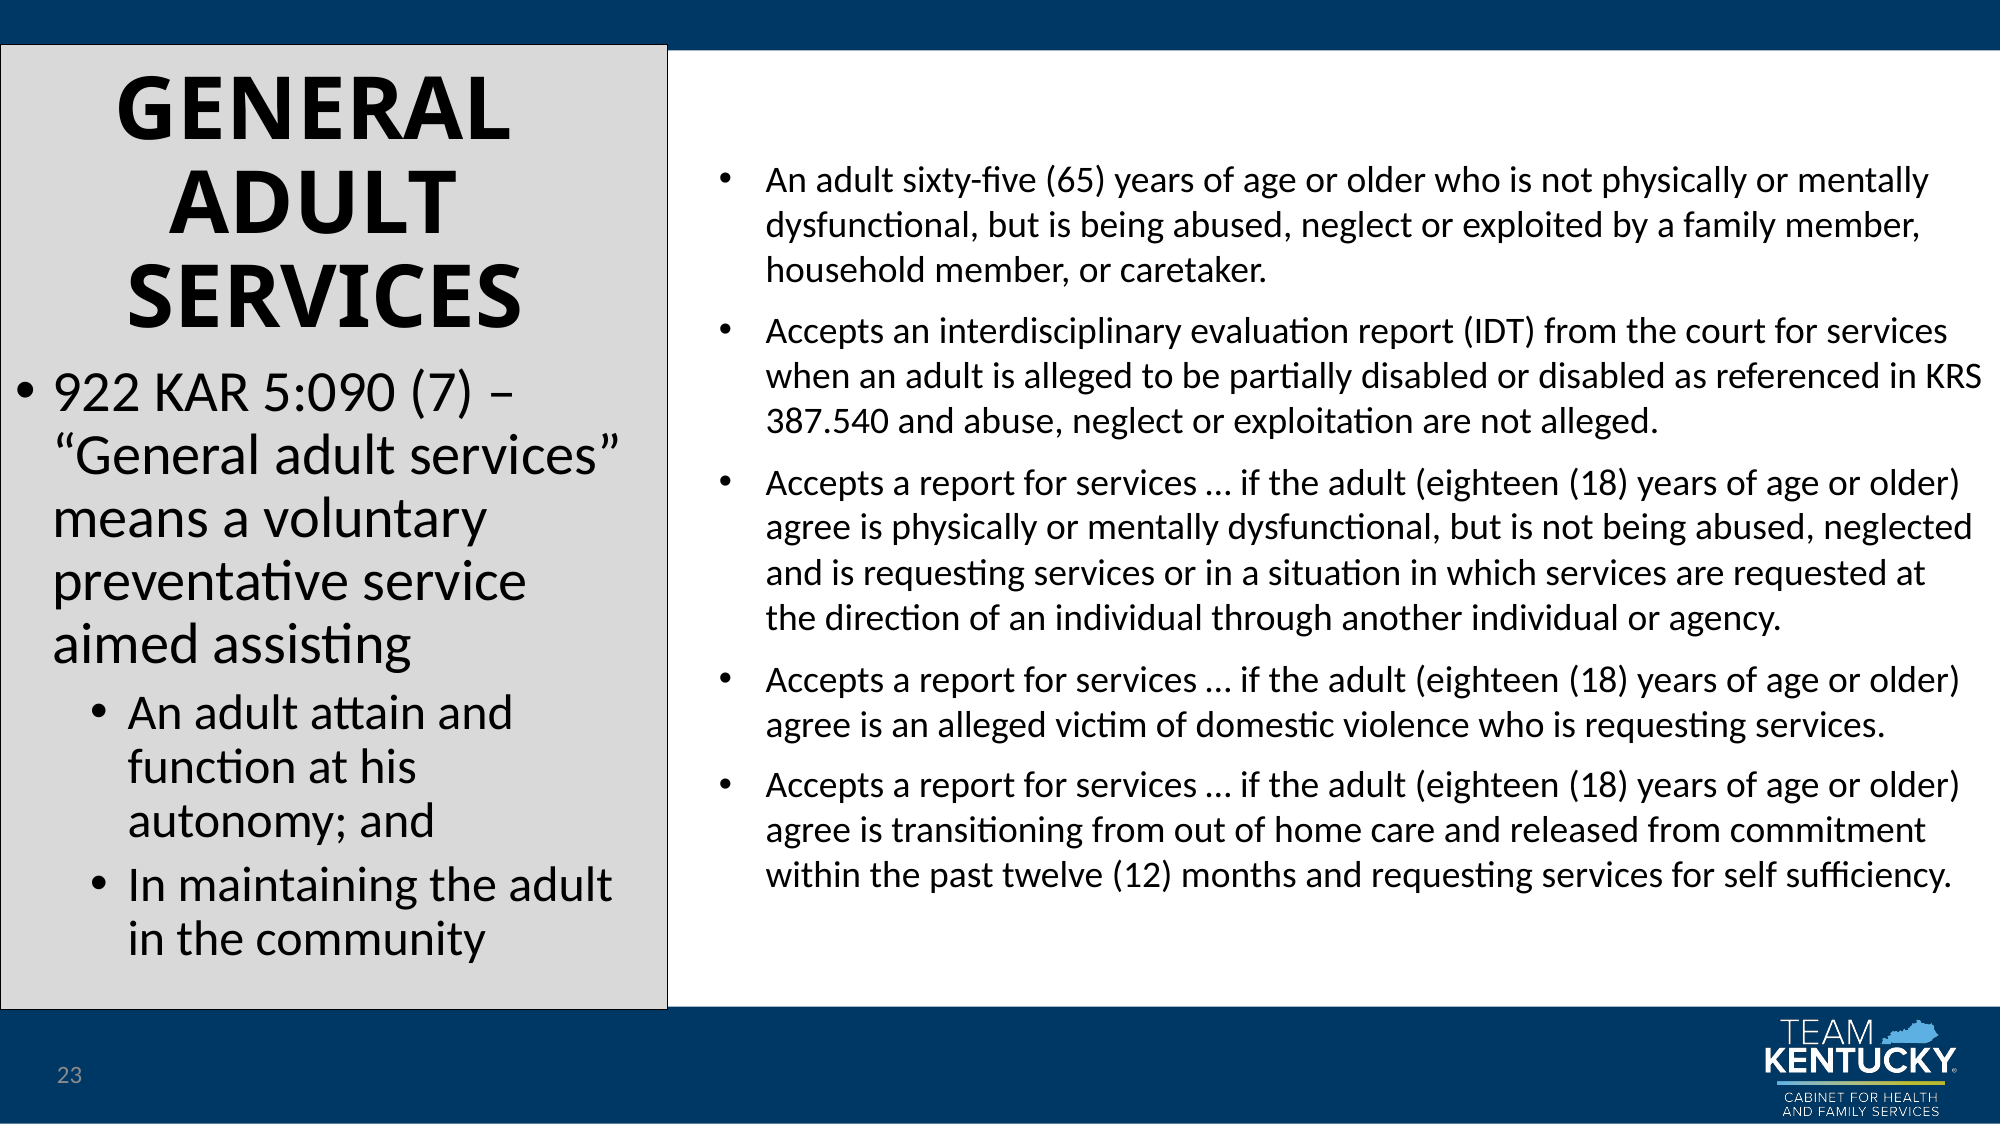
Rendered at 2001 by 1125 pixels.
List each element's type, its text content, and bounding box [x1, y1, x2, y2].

list 922 KAR 5:090 (7) – “General adult services” means a voluntary preventative service aimed assisting An adult attain and function at his autonomy; and In maintaining the adult in the community [0, 354, 651, 1011]
text_box Accepts a report for services … if the adult (eighteen (18) years of age or older) agree is an alleged victim of domestic violence who is requesting services. [703, 647, 2000, 752]
text_box An adult sixty-five (65) years of age or older who is not physically or mentally dysfunctional, but is being abused, neglect or exploited by a family member, household member, or caretaker. [703, 147, 2000, 297]
text_box Accepts a report for services … if the adult (eighteen (18) years of age or older) agree is physically or mentally dysfunctional, but is not being abused, neglected and is requesting services or in a situation in which services are requested at the direction of an individual through another individual or agency. [703, 450, 2000, 645]
text_box Accepts an interdisciplinary evaluation report (IDT) from the court for services when an adult is alleged to be partially disabled or disabled as referenced in KRS 387.540 and abuse, neglect or exploitation are not alleged. [703, 298, 2000, 449]
title GENERAL ADULT SERVICES [0, 56, 651, 354]
text_box [0, 44, 668, 1010]
text_box Accepts a report for services … if the adult (eighteen (18) years of age or older) agree is transitioning from out of home care and released from commitment within the past twelve (12) months and requesting services for self sufficiency. [703, 753, 2000, 903]
picture [1763, 1018, 1959, 1121]
slide_number 23 [41, 1043, 492, 1104]
